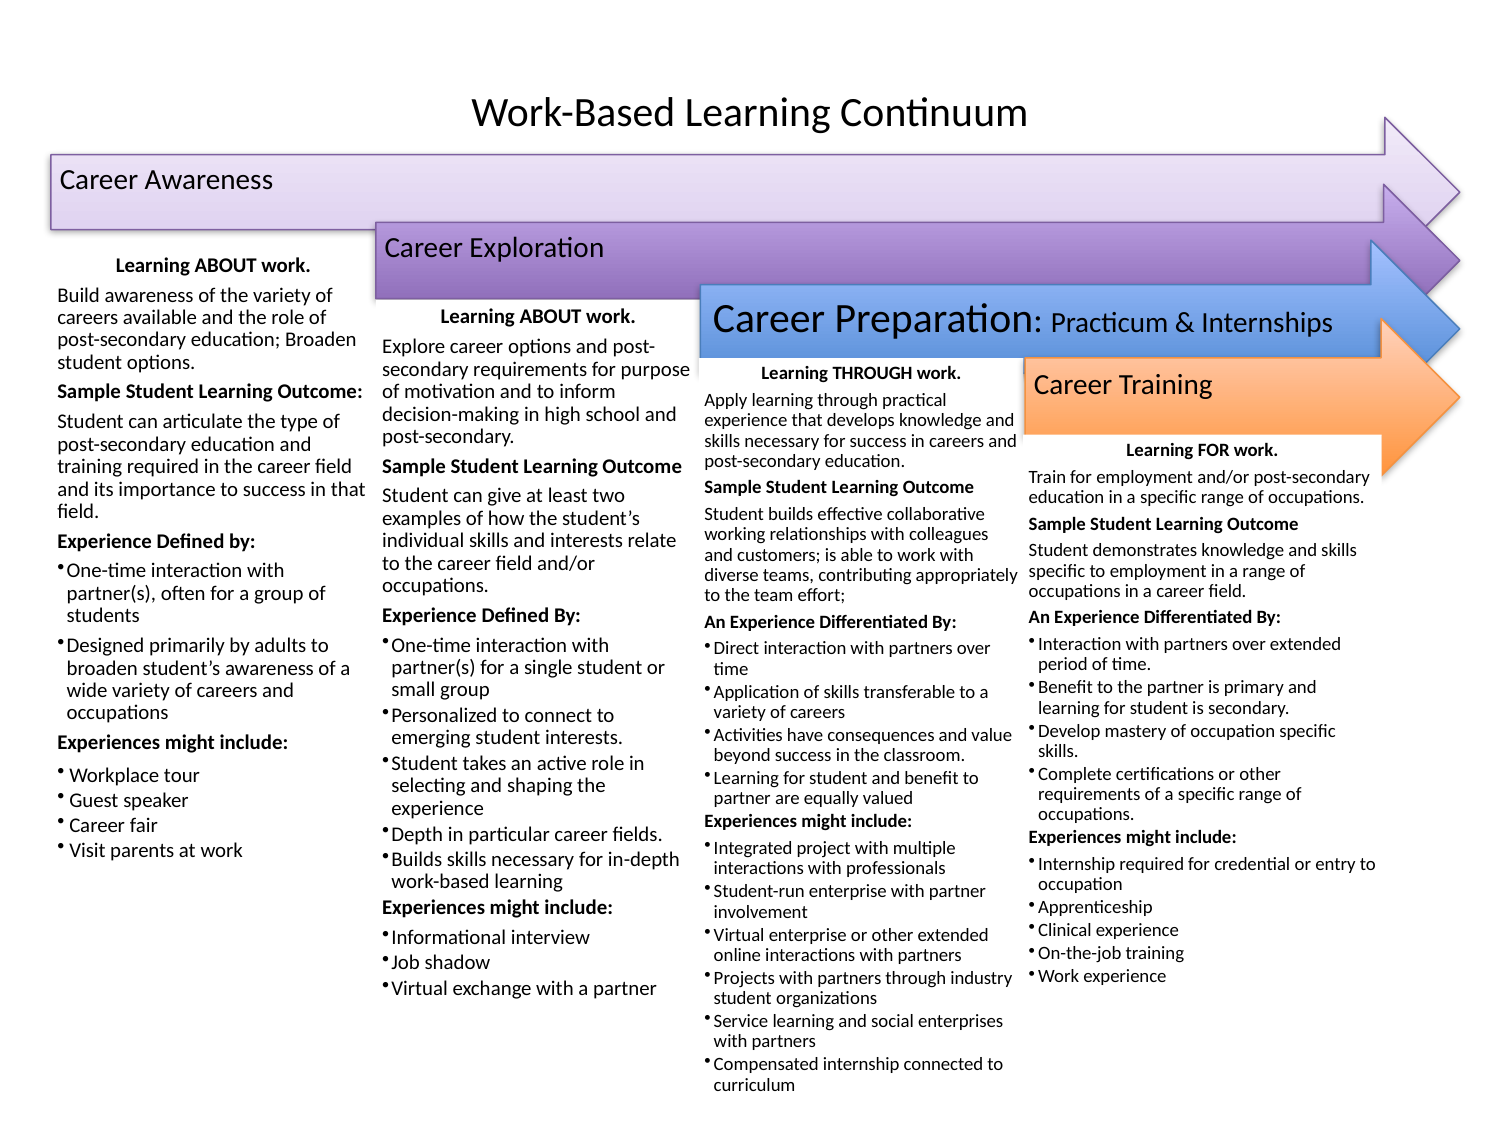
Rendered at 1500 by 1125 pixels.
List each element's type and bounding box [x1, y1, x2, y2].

list [38, 0, 1473, 1059]
